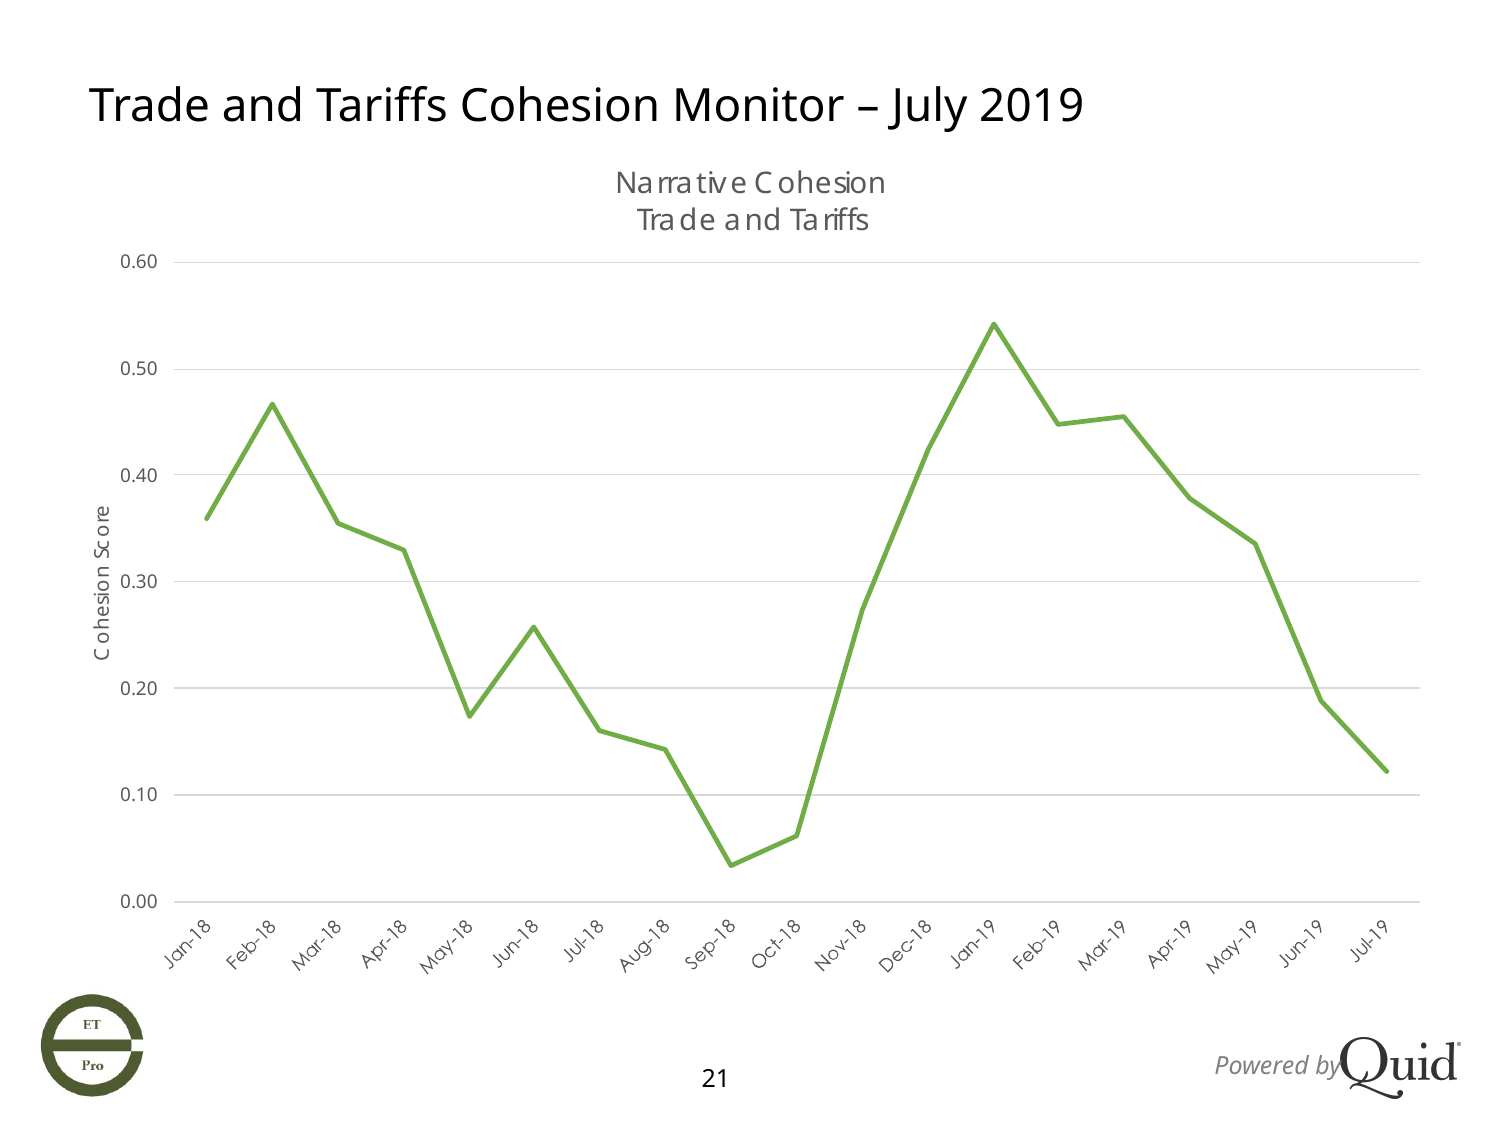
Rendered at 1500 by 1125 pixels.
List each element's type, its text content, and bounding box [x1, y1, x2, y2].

text_box Trade and Tariffs Cohesion Monitor – July 2019 [73, 58, 1368, 148]
picture [1340, 1037, 1461, 1099]
picture [30, 148, 1441, 1105]
